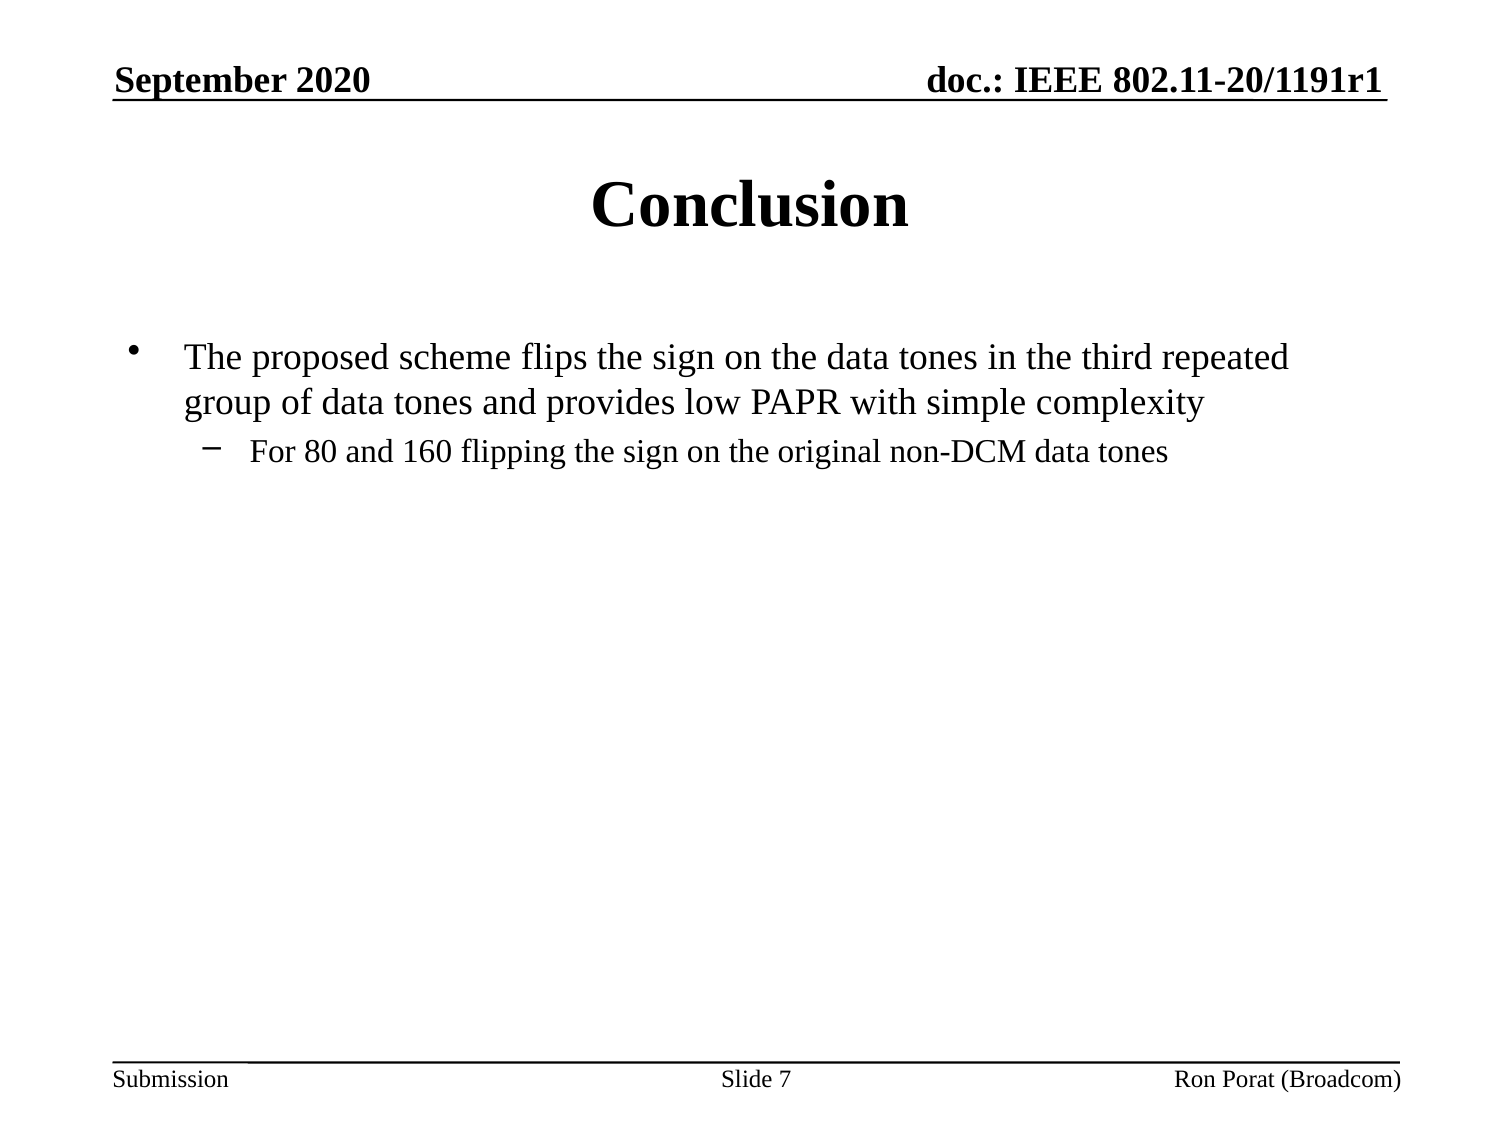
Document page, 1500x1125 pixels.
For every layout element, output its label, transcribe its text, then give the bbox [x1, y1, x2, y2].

list The proposed scheme flips the sign on the data tones in the third repeated group of data tones and provides low PAPR with simple complexity For 80 and 160 flipping the sign on the original non-DCM data tones [112, 324, 1388, 1001]
title Conclusion [112, 112, 1388, 288]
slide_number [114, 54, 374, 101]
footer Ron Porat (Broadcom) [1170, 1061, 1402, 1093]
slide_number Slide 7 [712, 1061, 800, 1093]
